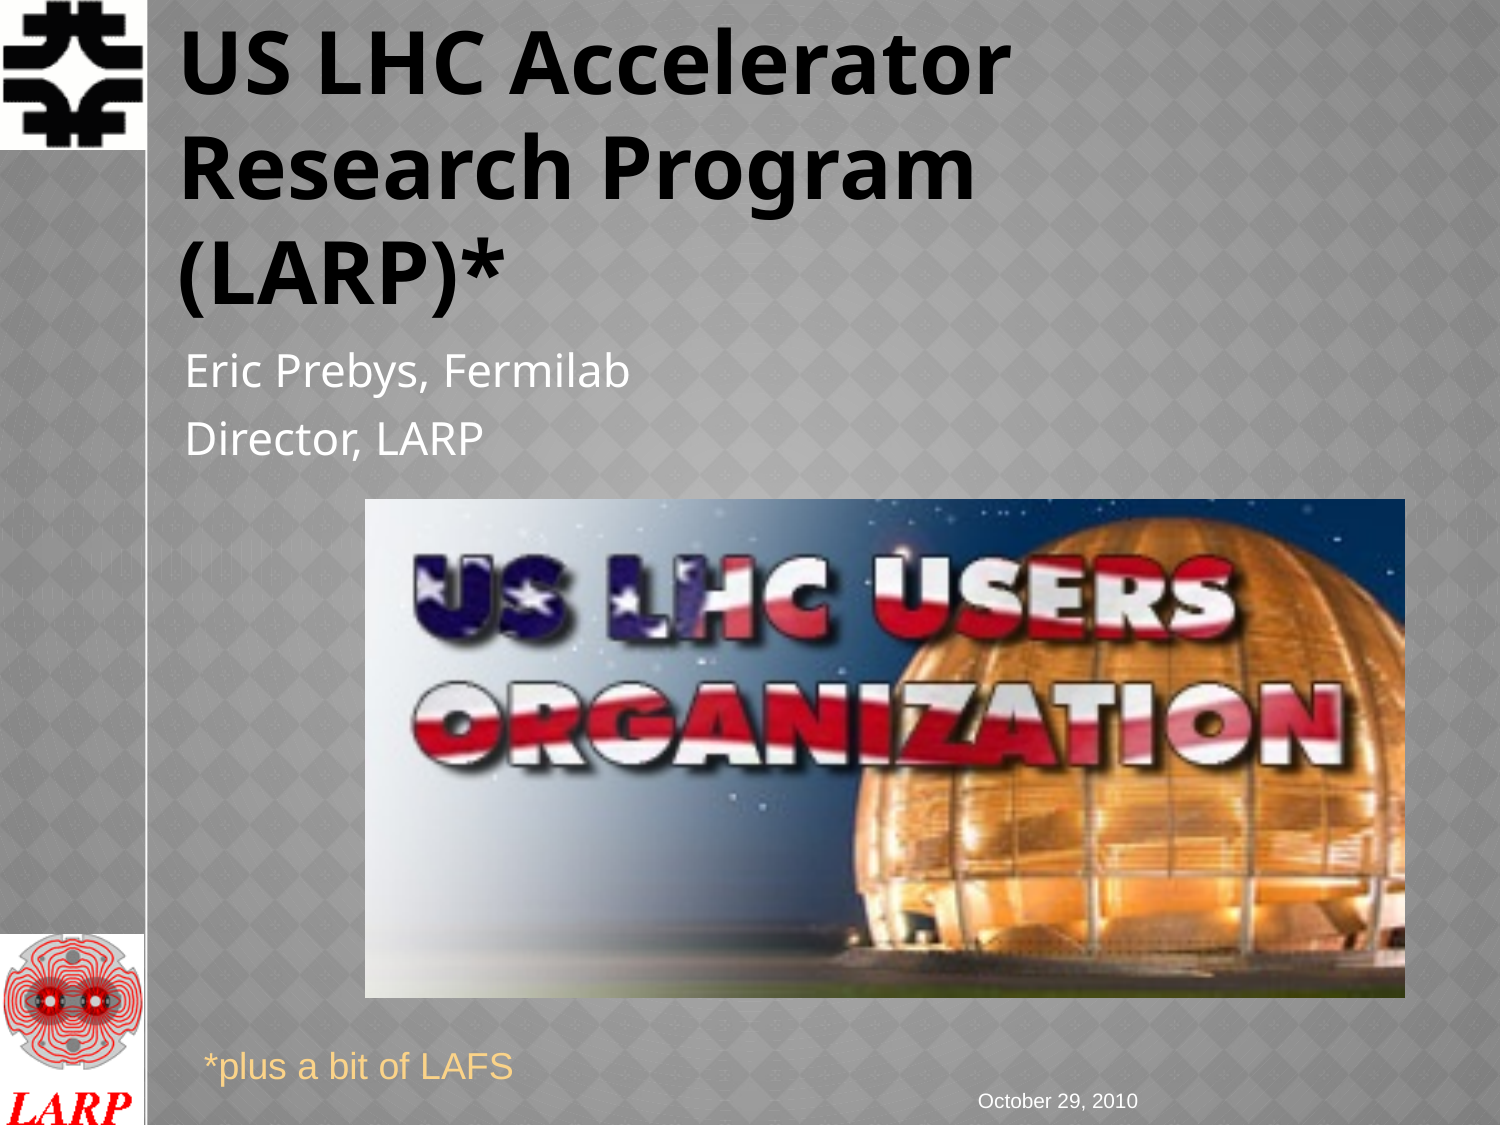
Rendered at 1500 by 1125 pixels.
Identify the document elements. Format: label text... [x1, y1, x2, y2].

picture [0, 0, 147, 150]
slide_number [963, 1075, 1292, 1114]
subtitle Eric Prebys, Fermilab Director, LARP [176, 341, 1400, 523]
picture [365, 498, 1405, 998]
picture [0, 934, 144, 1125]
title US LHC Accelerator Research Program (LARP)* [170, 171, 1204, 322]
text_box *plus a bit of LAFS [189, 1034, 820, 1095]
